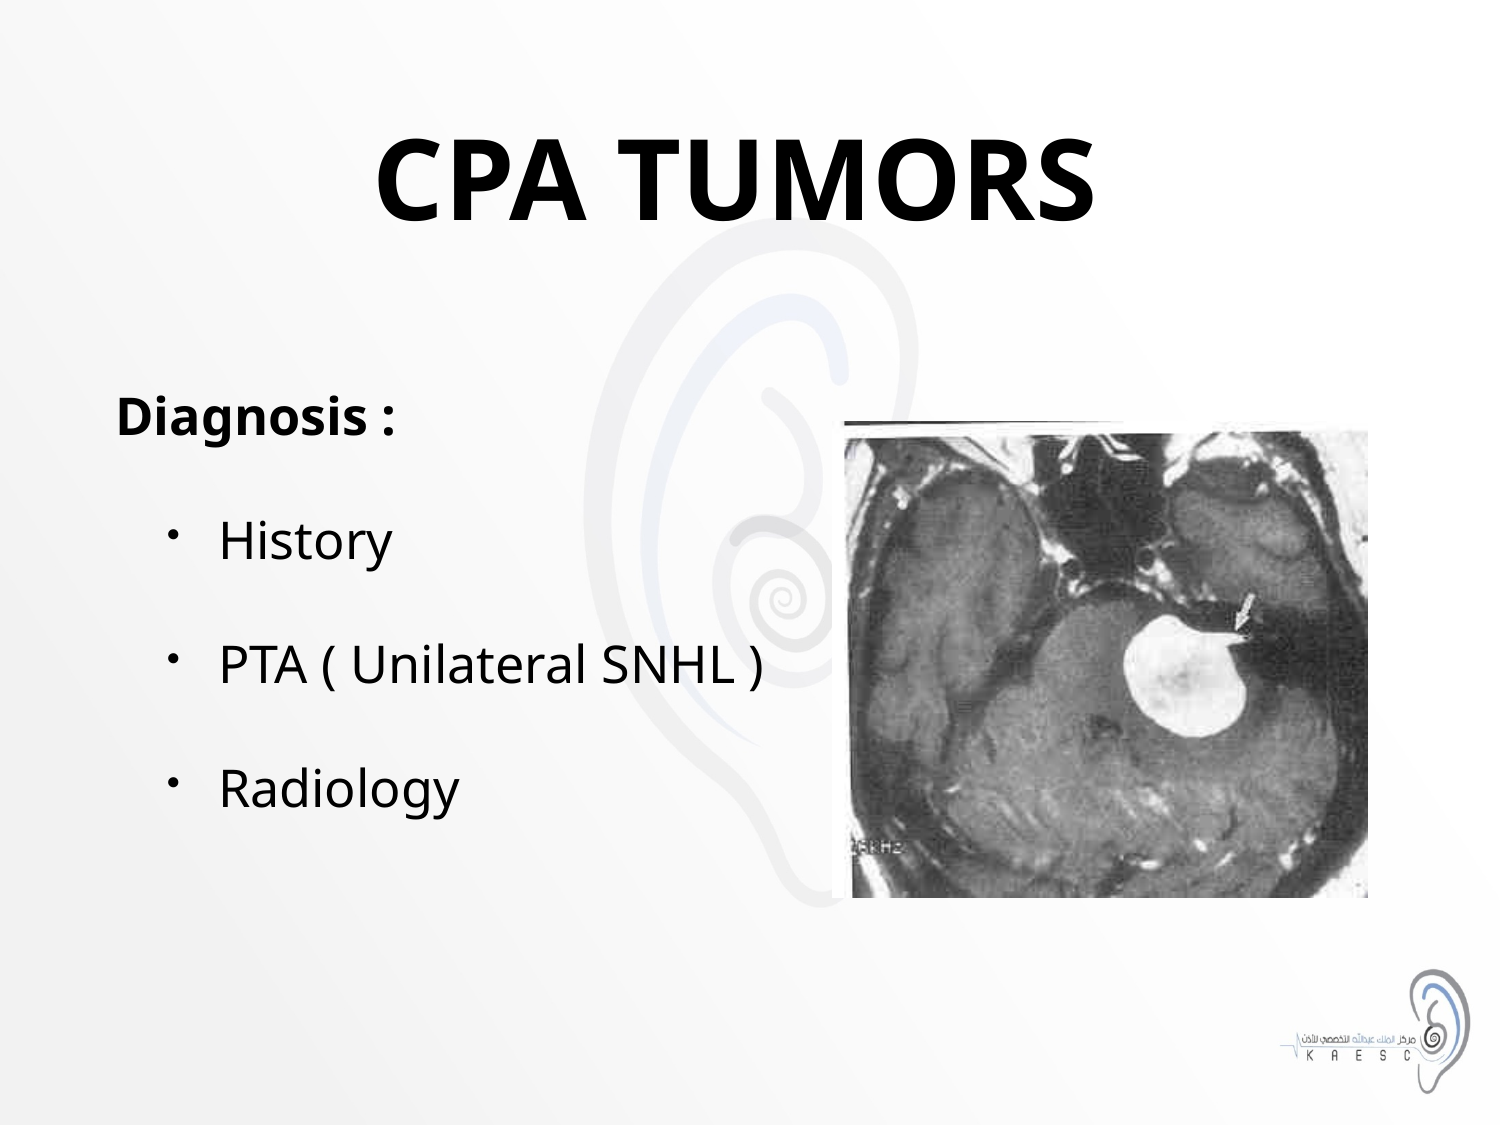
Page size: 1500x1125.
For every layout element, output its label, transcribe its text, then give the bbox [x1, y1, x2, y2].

title CPA TUMORS [109, 50, 1391, 301]
list Diagnosis : History PTA ( Unilateral SNHL ) Radiology [109, 301, 1391, 1026]
picture [0, 0, 1500, 1125]
